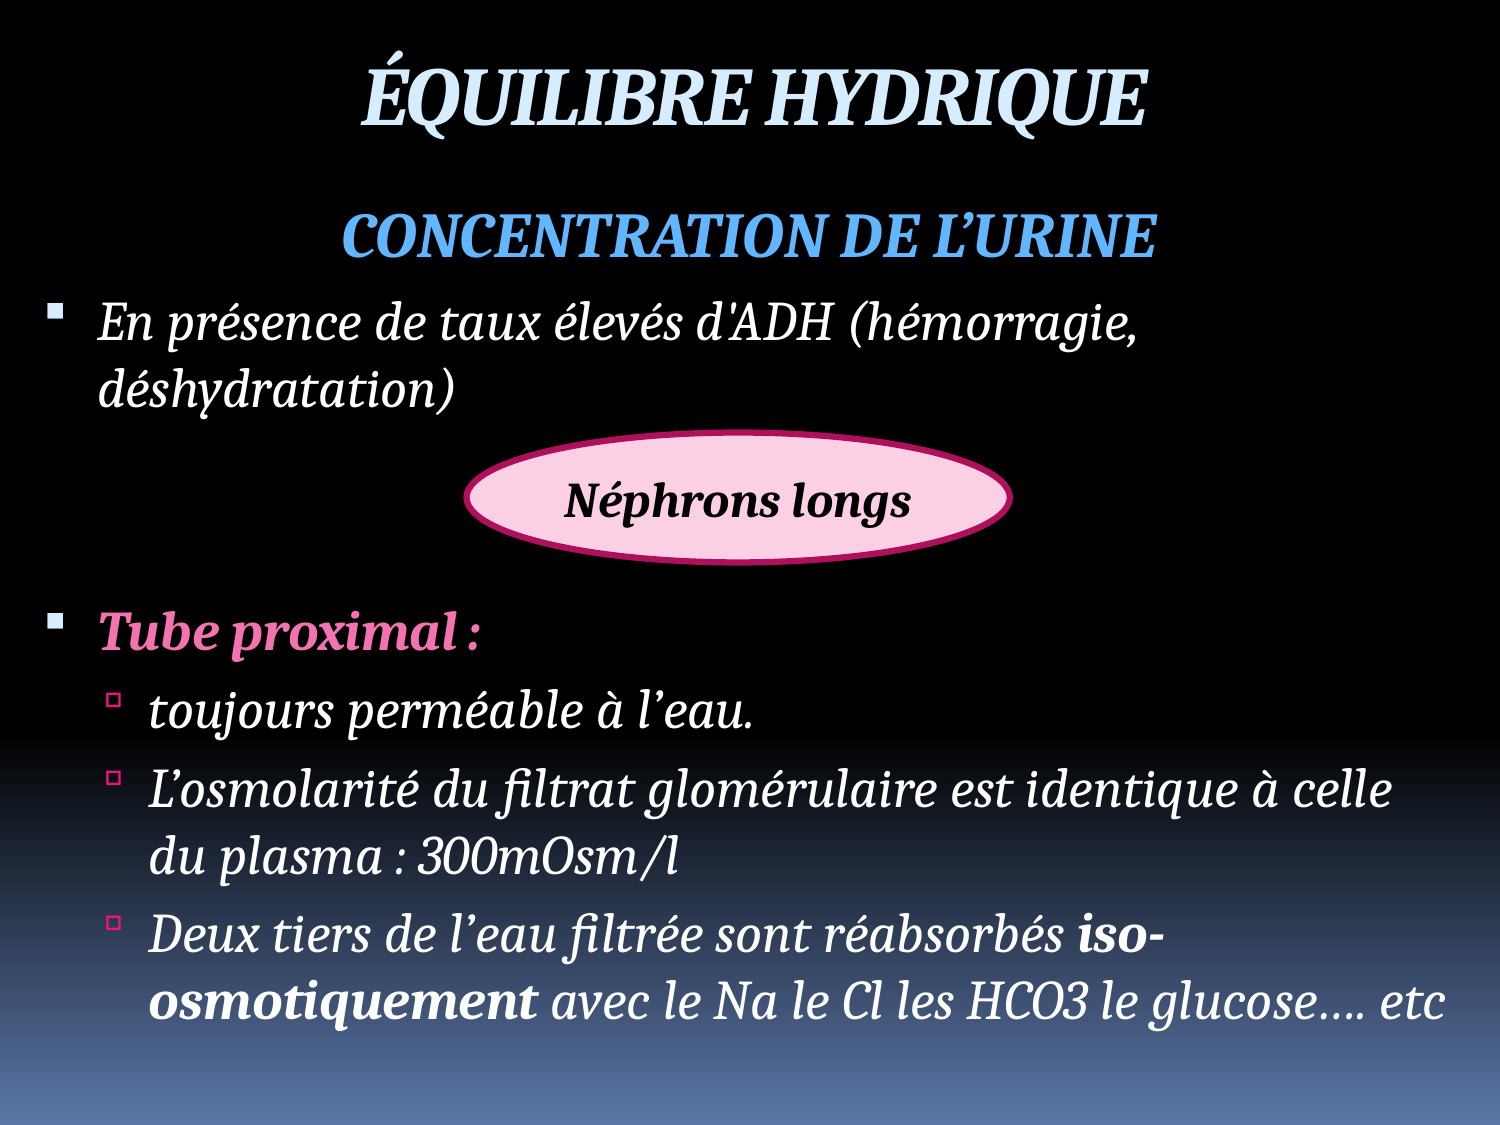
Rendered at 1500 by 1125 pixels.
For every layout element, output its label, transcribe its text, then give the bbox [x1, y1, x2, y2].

text_box Néphrons longs [464, 430, 1012, 565]
title ÉQUILIBRE HYDRIQUE [117, 35, 1393, 186]
list CONCENTRATION DE L’URINE En présence de taux élevés d'ADH (hémorragie, déshydratation) Tube proximal : toujours perméable à l’eau. L’osmolarité du filtrat glomérulaire est identique à celle du plasma : 300mOsm/l Deux tiers de l’eau filtrée sont réabsorbés iso-osmotiquement avec le Na le Cl les HCO3 le glucose…. etc [17, 186, 1471, 1071]
